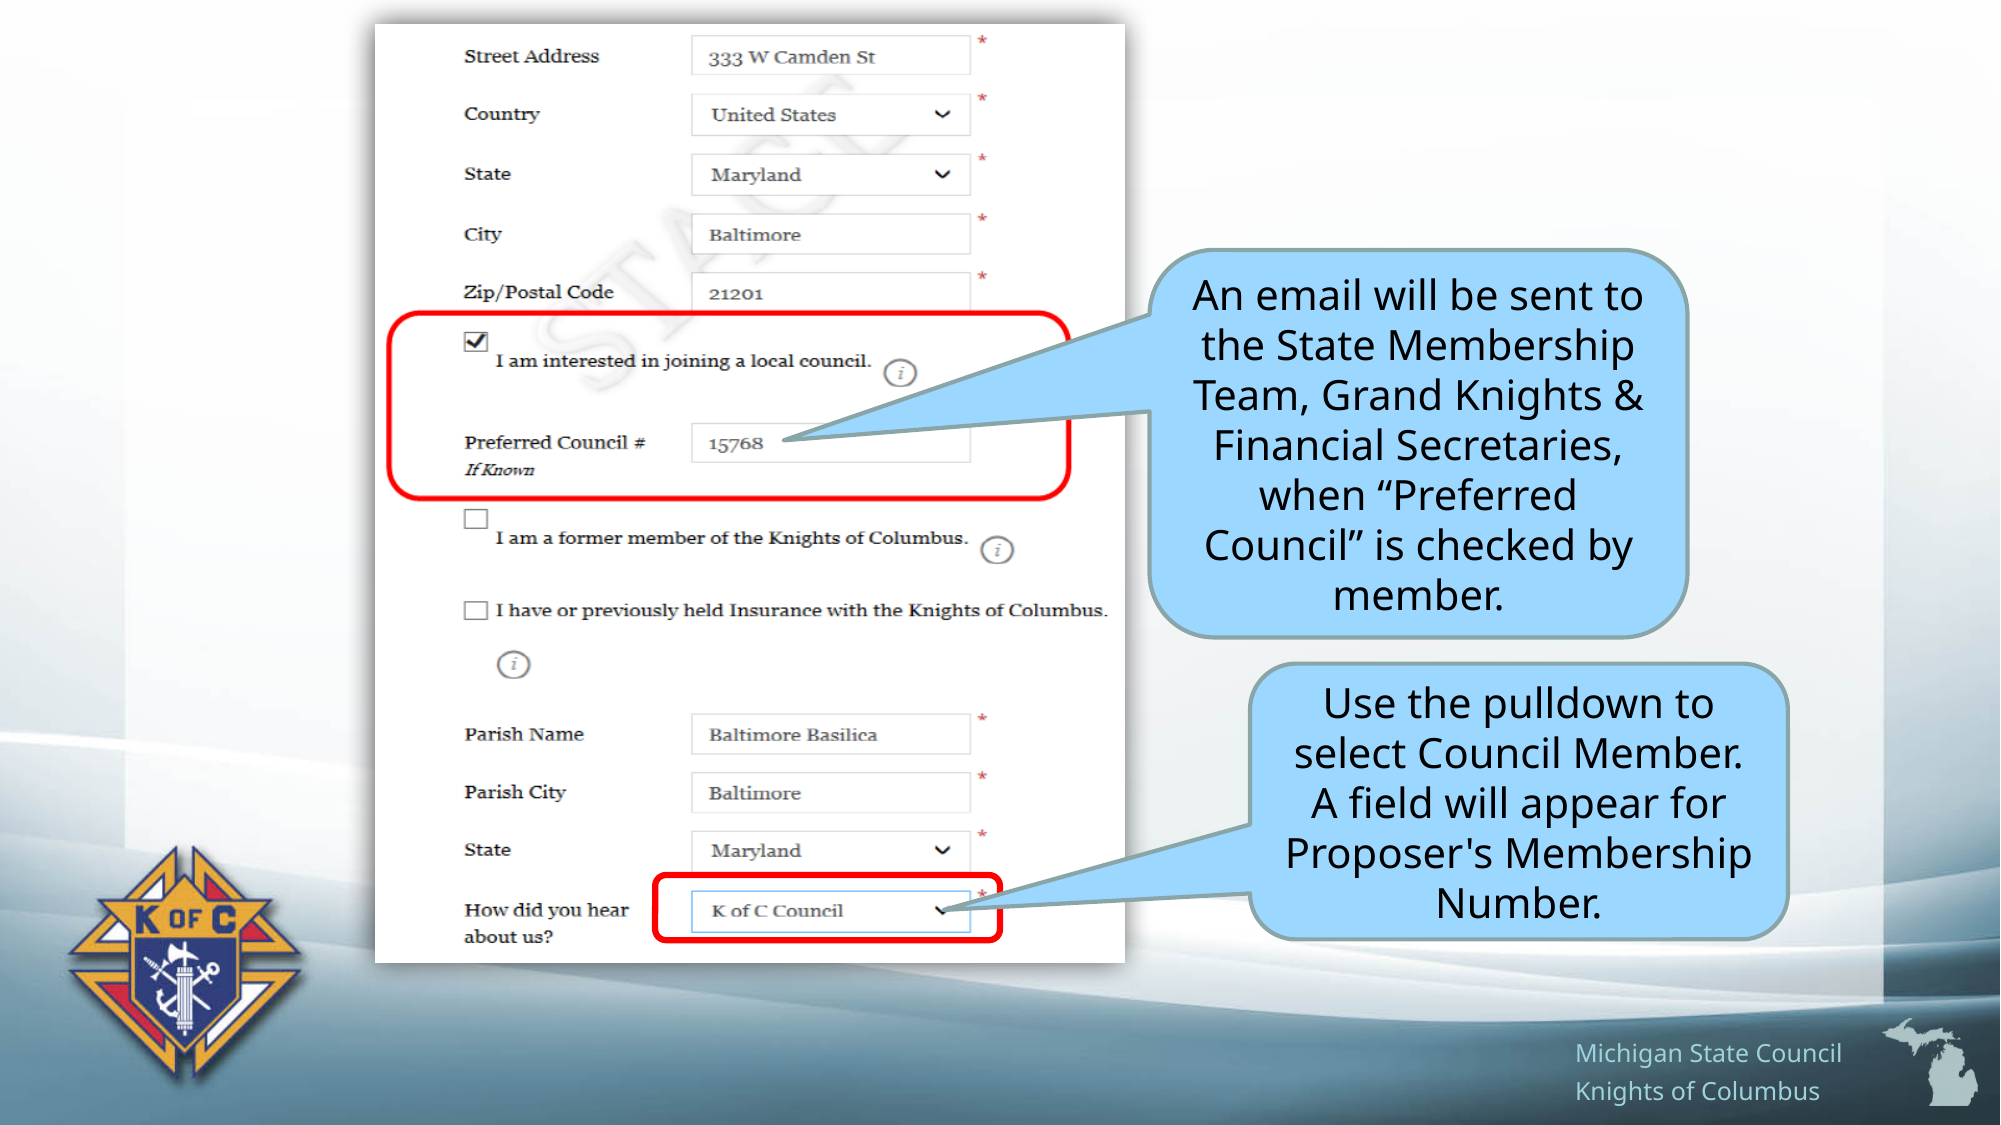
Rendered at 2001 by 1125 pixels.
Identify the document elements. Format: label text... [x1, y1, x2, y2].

text_box Use the pulldown to select Council Member. A field will appear for Proposer's Membership Number. [1130, 661, 1791, 942]
text_box An email will be sent to the State Membership Team, Grand Knights & Financial Secretaries, when “Preferred Council” is checked by member. [1130, 247, 1690, 640]
picture [0, 0, 2000, 1125]
